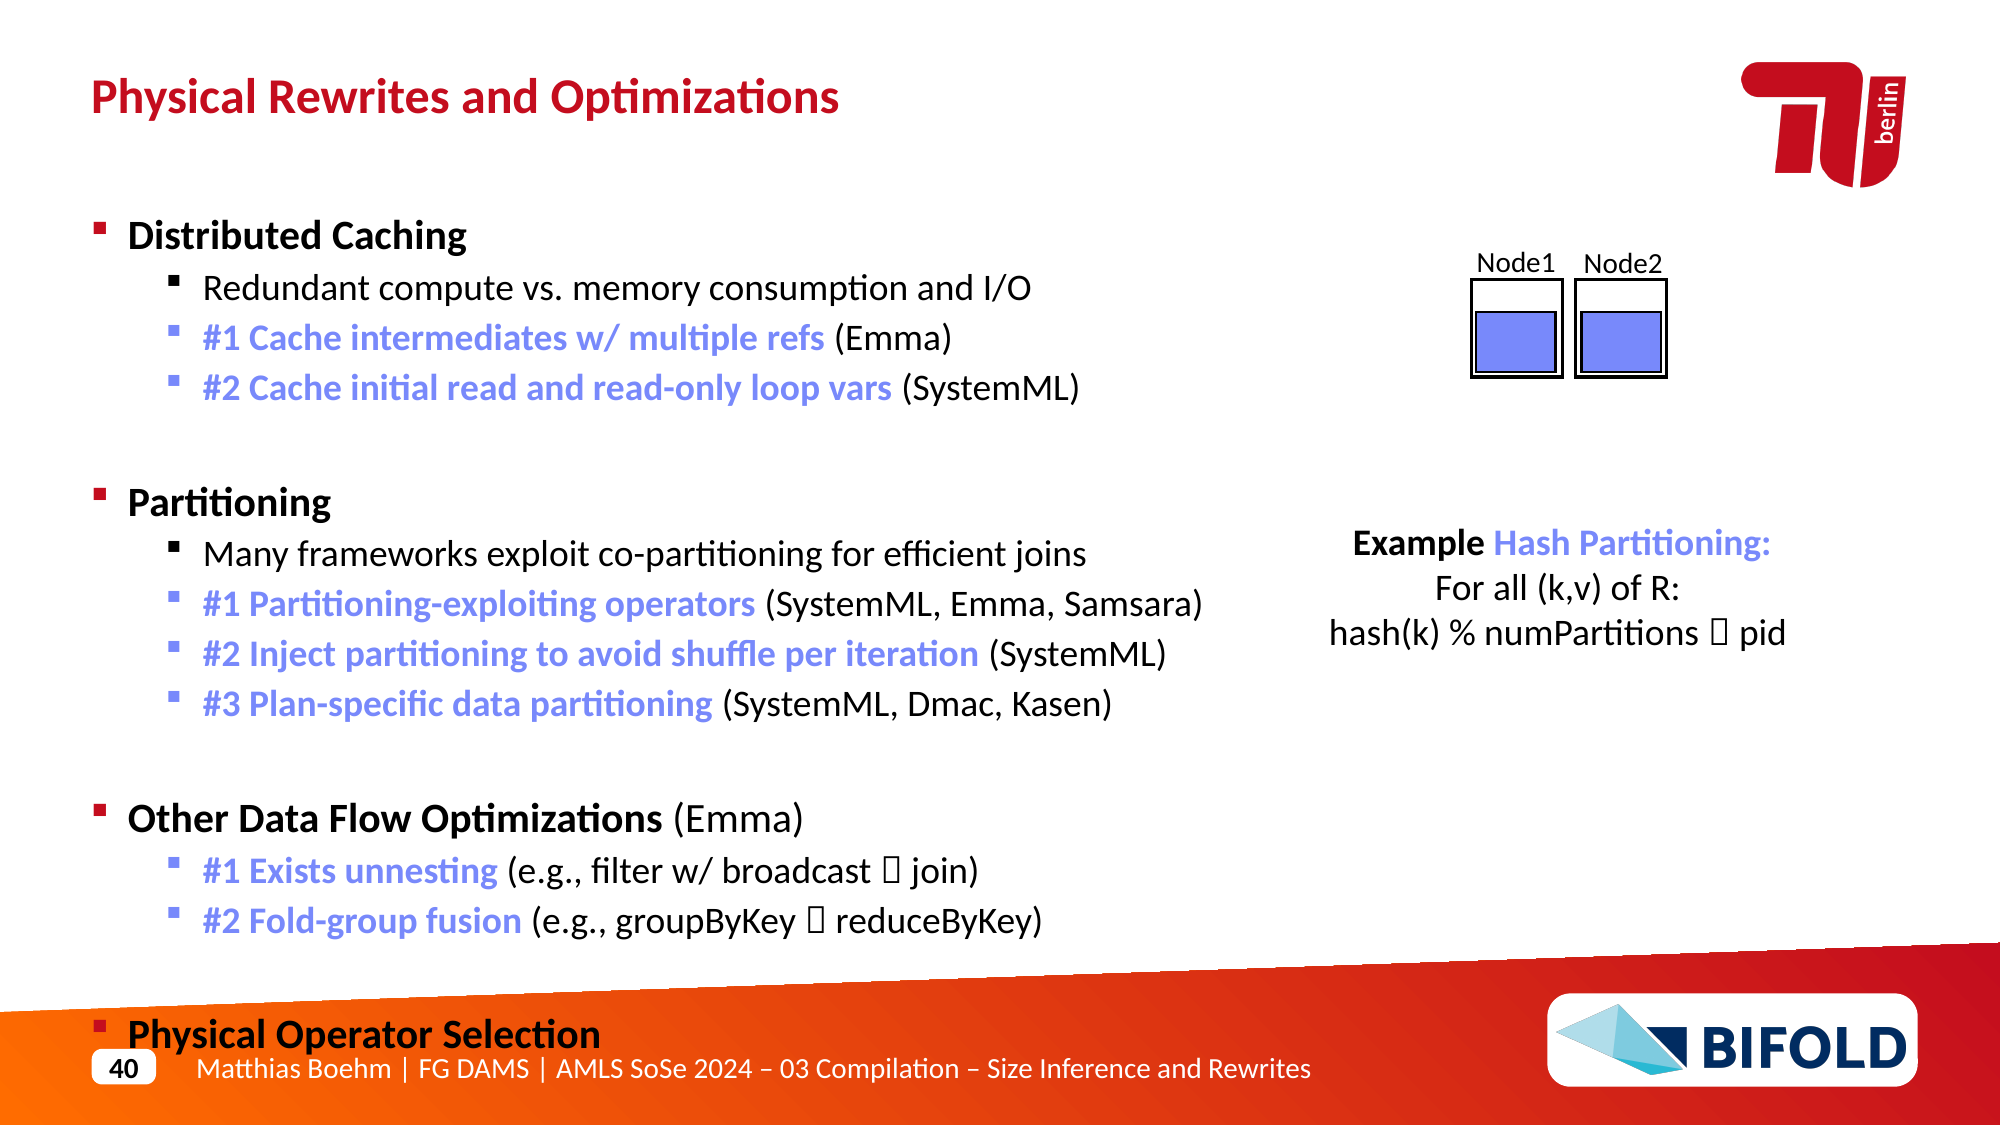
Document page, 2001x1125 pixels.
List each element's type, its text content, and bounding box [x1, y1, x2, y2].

picture [1741, 62, 1906, 188]
text_box Example Hash Partitioning: For all (k,v) of R: hash(k) % numPartitions  pid [1318, 510, 1807, 661]
picture [1556, 1004, 1906, 1075]
list Distributed Caching Redundant compute vs. memory consumption and I/O #1 Cache intermediates w/ multiple refs (Emma) #2 Cache initial read and read-only loop vars (SystemML) Partitioning Many frameworks exploit co-partitioning for efficient joins #1 Partitioning-exploiting operators (SystemML, Emma, Samsara) #2 Inject partitioning to avoid shuffle per iteration (SystemML) #3 Plan-specific data partitioning (SystemML, Dmac, Kasen) Other Data Flow Optimizations (Emma) #1 Exists unnesting (e.g., filter w/ broadcast  join) #2 Fold-group fusion (e.g., groupByKey  reduceByKey) Physical Operator Selection [90, 208, 1908, 948]
list Physical Rewrites and Optimizations [91, 65, 1455, 183]
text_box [1454, 236, 1685, 378]
